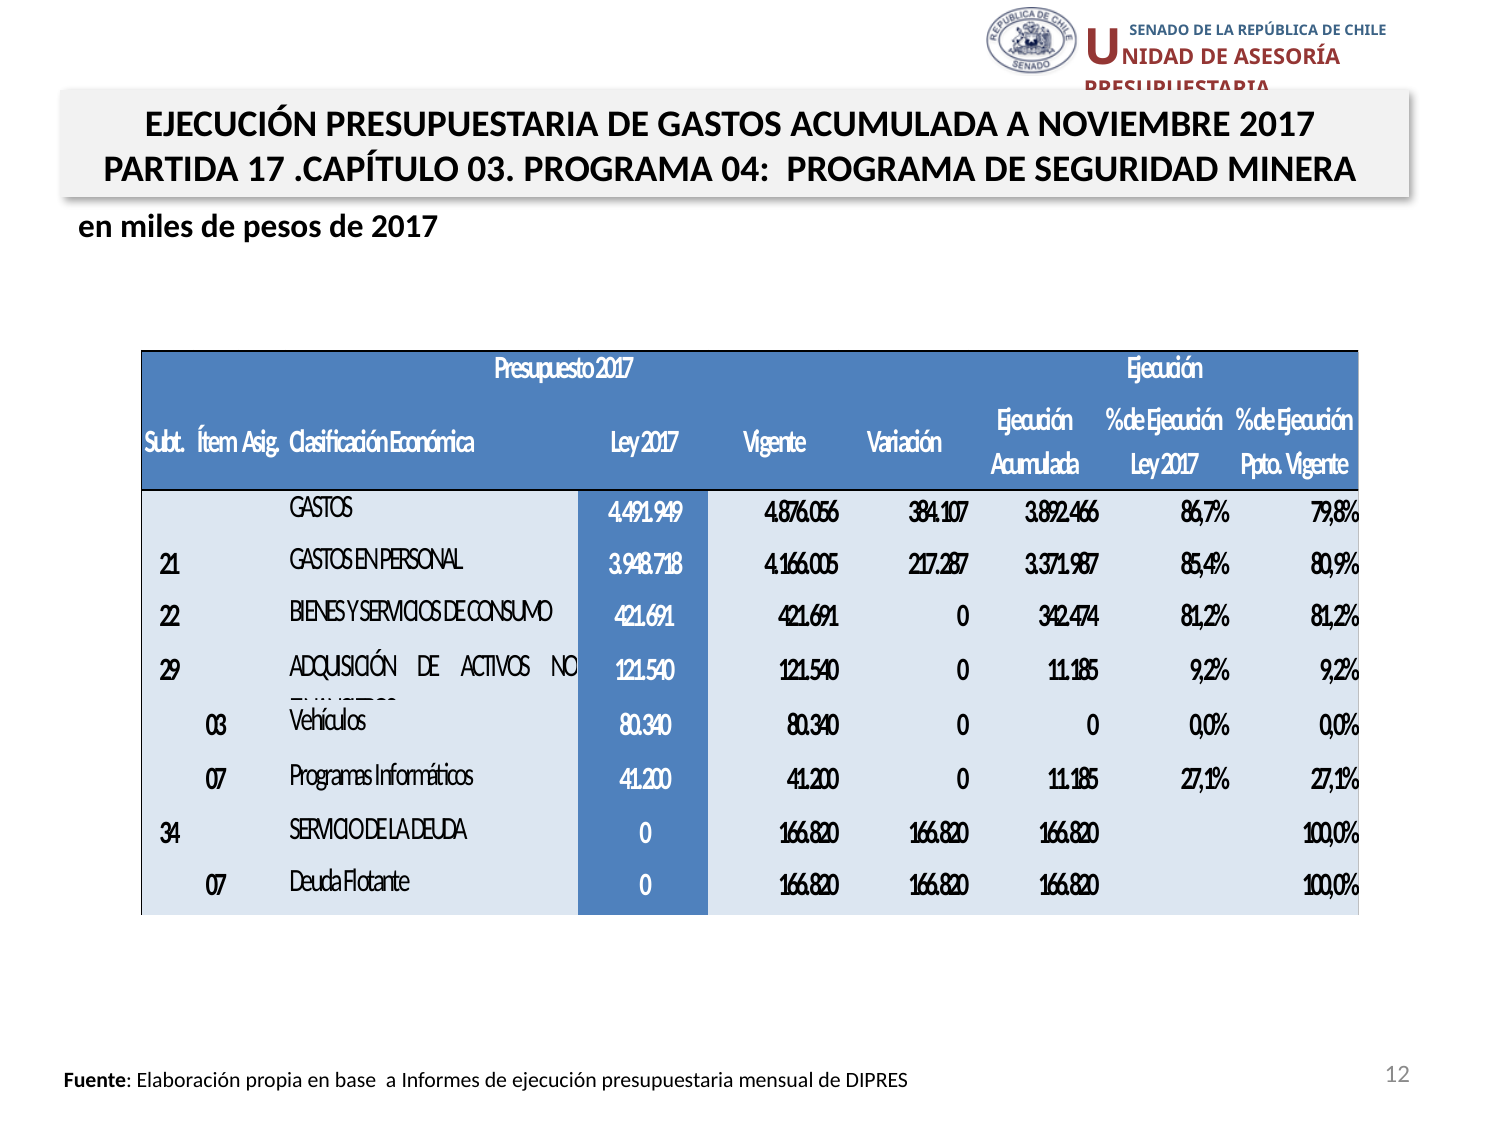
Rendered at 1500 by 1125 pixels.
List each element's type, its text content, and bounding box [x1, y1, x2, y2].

footer Fuente: Elaboración propia en base a Informes de ejecución presupuestaria mensual de DIPRES [48, 1058, 1428, 1119]
picture [140, 349, 1360, 918]
text_box EJECUCIÓN PRESUPUESTARIA DE GASTOS ACUMULADA A NOVIEMBRE 2017 PARTIDA 17 .CAPÍTULO 03. PROGRAMA 04: PROGRAMA DE SEGURIDAD MINERA [61, 90, 1409, 197]
picture [986, 7, 1079, 76]
slide_number 12 [1074, 1042, 1425, 1103]
text_box en miles de pesos de 2017 [63, 197, 1414, 268]
